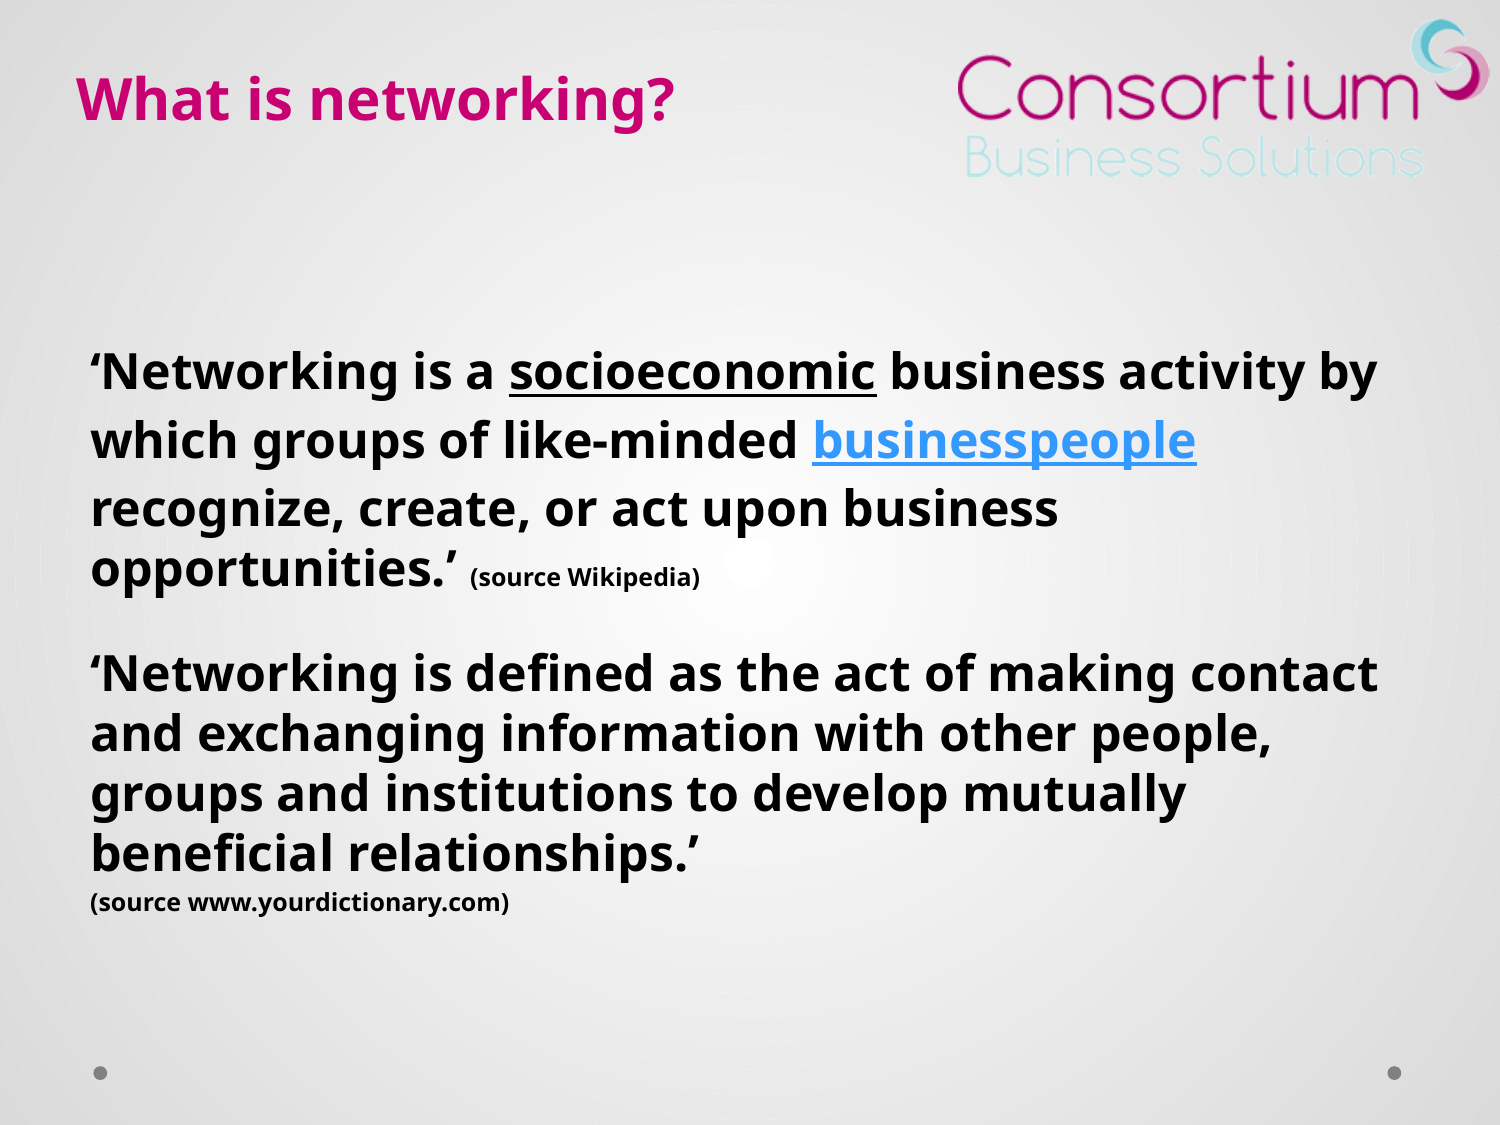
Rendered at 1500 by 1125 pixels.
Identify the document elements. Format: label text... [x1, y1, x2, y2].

text_box What is networking? [61, 55, 690, 140]
picture [957, 18, 1490, 178]
list ‘Networking is a socioeconomic business activity by which groups of like-minded businesspeople recognize, create, or act upon business opportunities.’ (source Wikipedia) ‘Networking is defined as the act of making contact and exchanging information with other people, groups and institutions to develop mutually beneficial relationships.’ (source www.yourdictionary.com) [75, 262, 1425, 1005]
